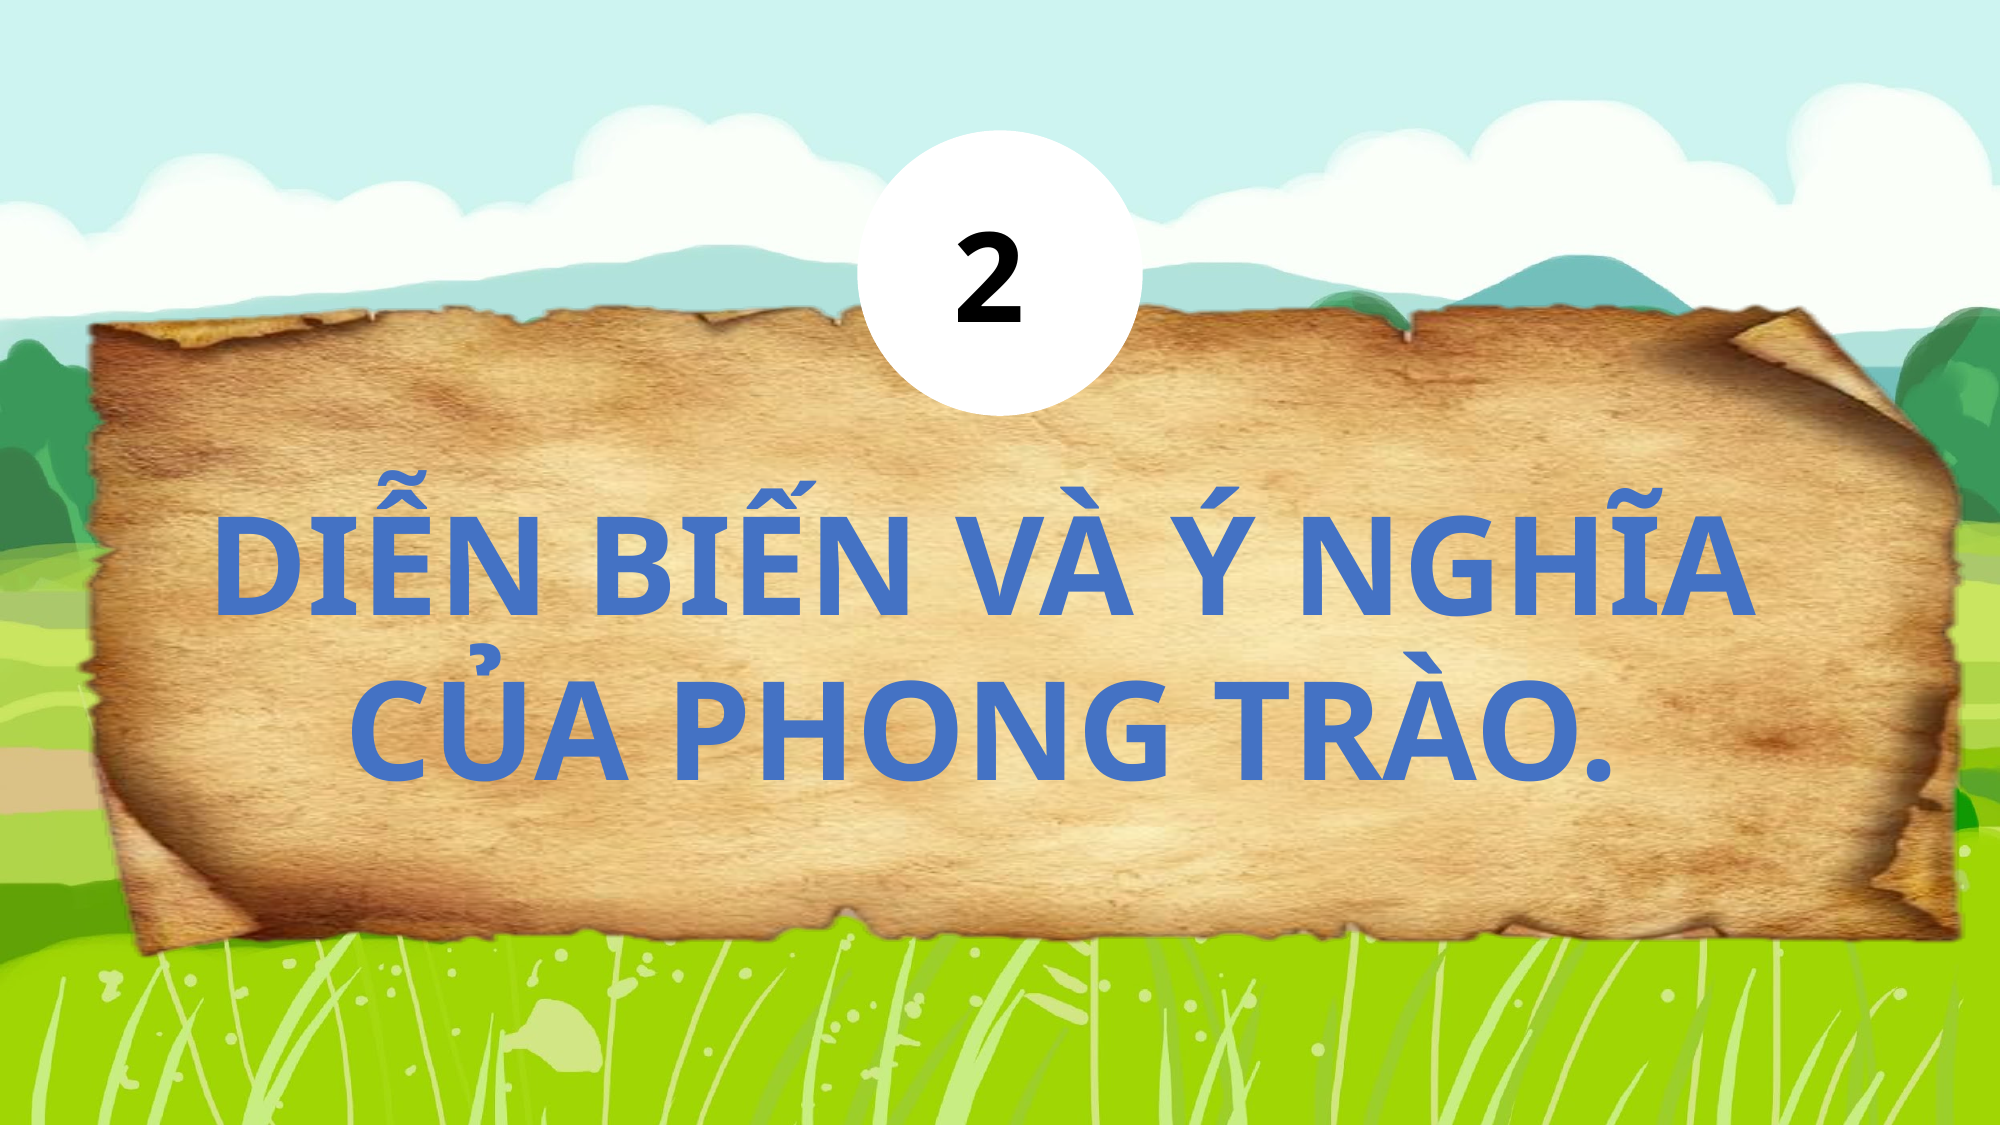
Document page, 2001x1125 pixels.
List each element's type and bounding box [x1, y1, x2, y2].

picture [0, 0, 2000, 1125]
text_box [856, 130, 1430, 417]
